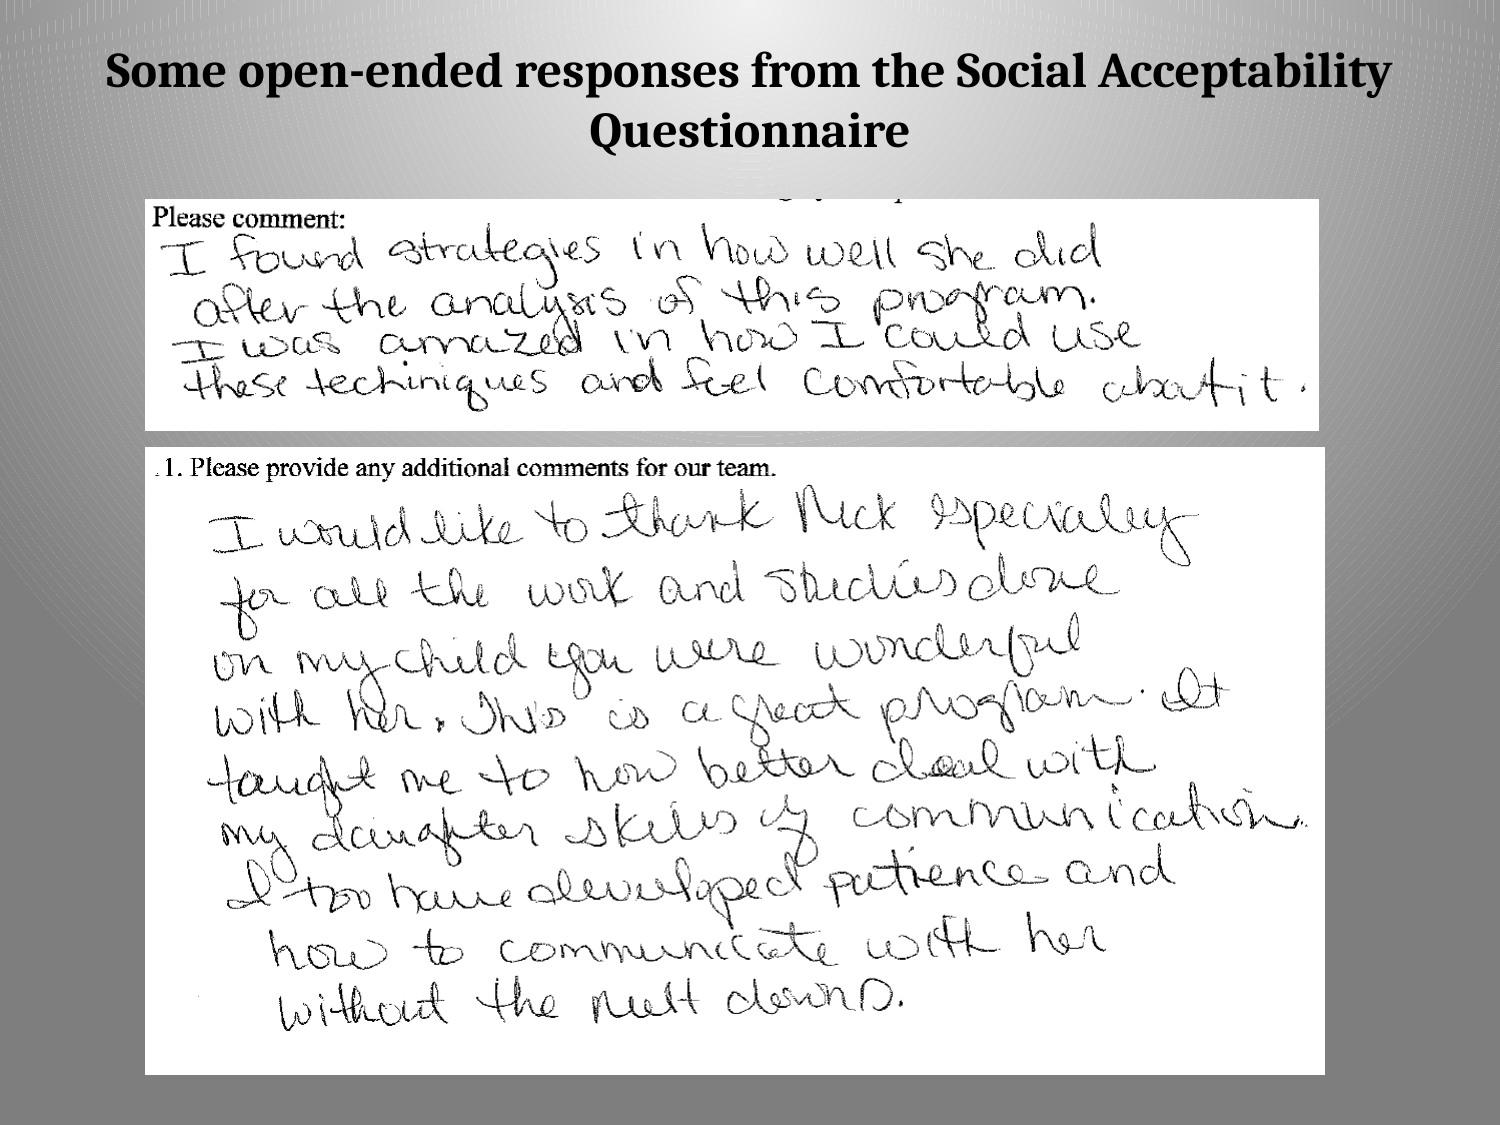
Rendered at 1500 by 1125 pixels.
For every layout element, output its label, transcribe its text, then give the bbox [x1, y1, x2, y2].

title Some open-ended responses from the Social Acceptability Questionnaire [75, 45, 1425, 150]
picture [145, 199, 1319, 431]
picture [145, 447, 1326, 1076]
